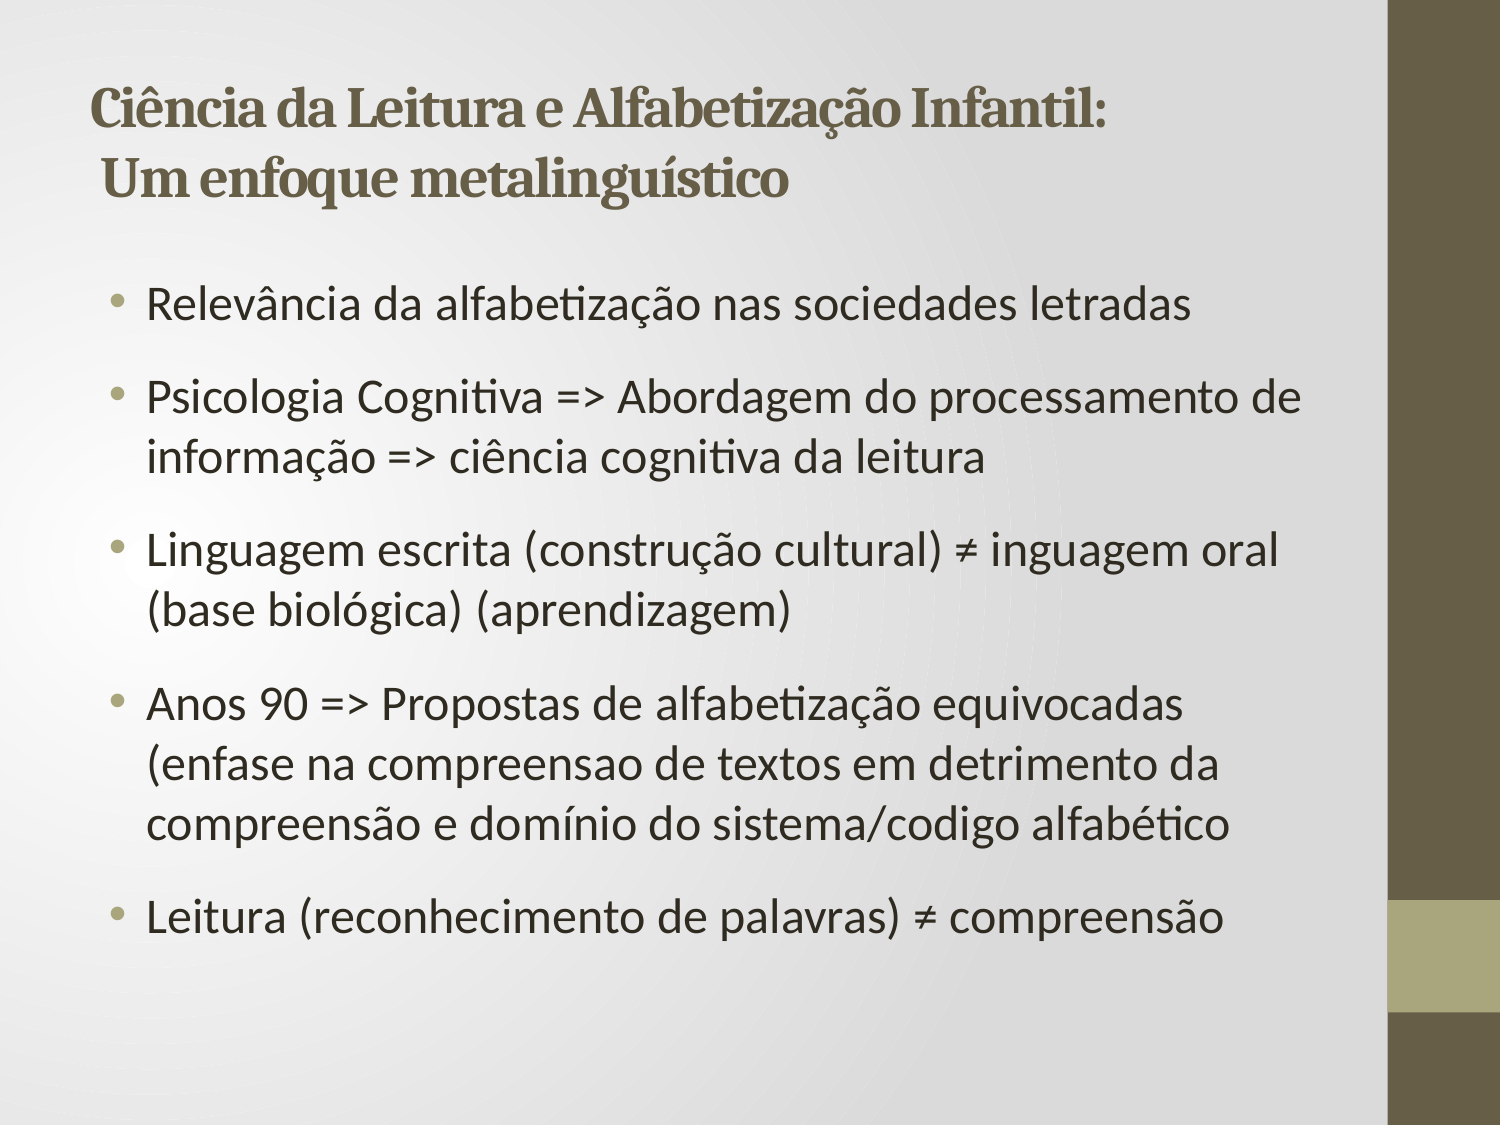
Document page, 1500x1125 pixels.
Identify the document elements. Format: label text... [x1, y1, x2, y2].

list Relevância da alfabetização nas sociedades letradas Psicologia Cognitiva => Abordagem do processamento de informação => ciência cognitiva da leitura Linguagem escrita (construção cultural) ≠ inguagem oral (base biológica) (aprendizagem) Anos 90 => Propostas de alfabetização equivocadas (enfase na compreensao de textos em detrimento da compreensão e domínio do sistema/codigo alfabético Leitura (reconhecimento de palavras) ≠ compreensão [75, 262, 1325, 1050]
title Ciência da Leitura e Alfabetização Infantil: Um enfoque metalinguístico [75, 45, 1325, 233]
